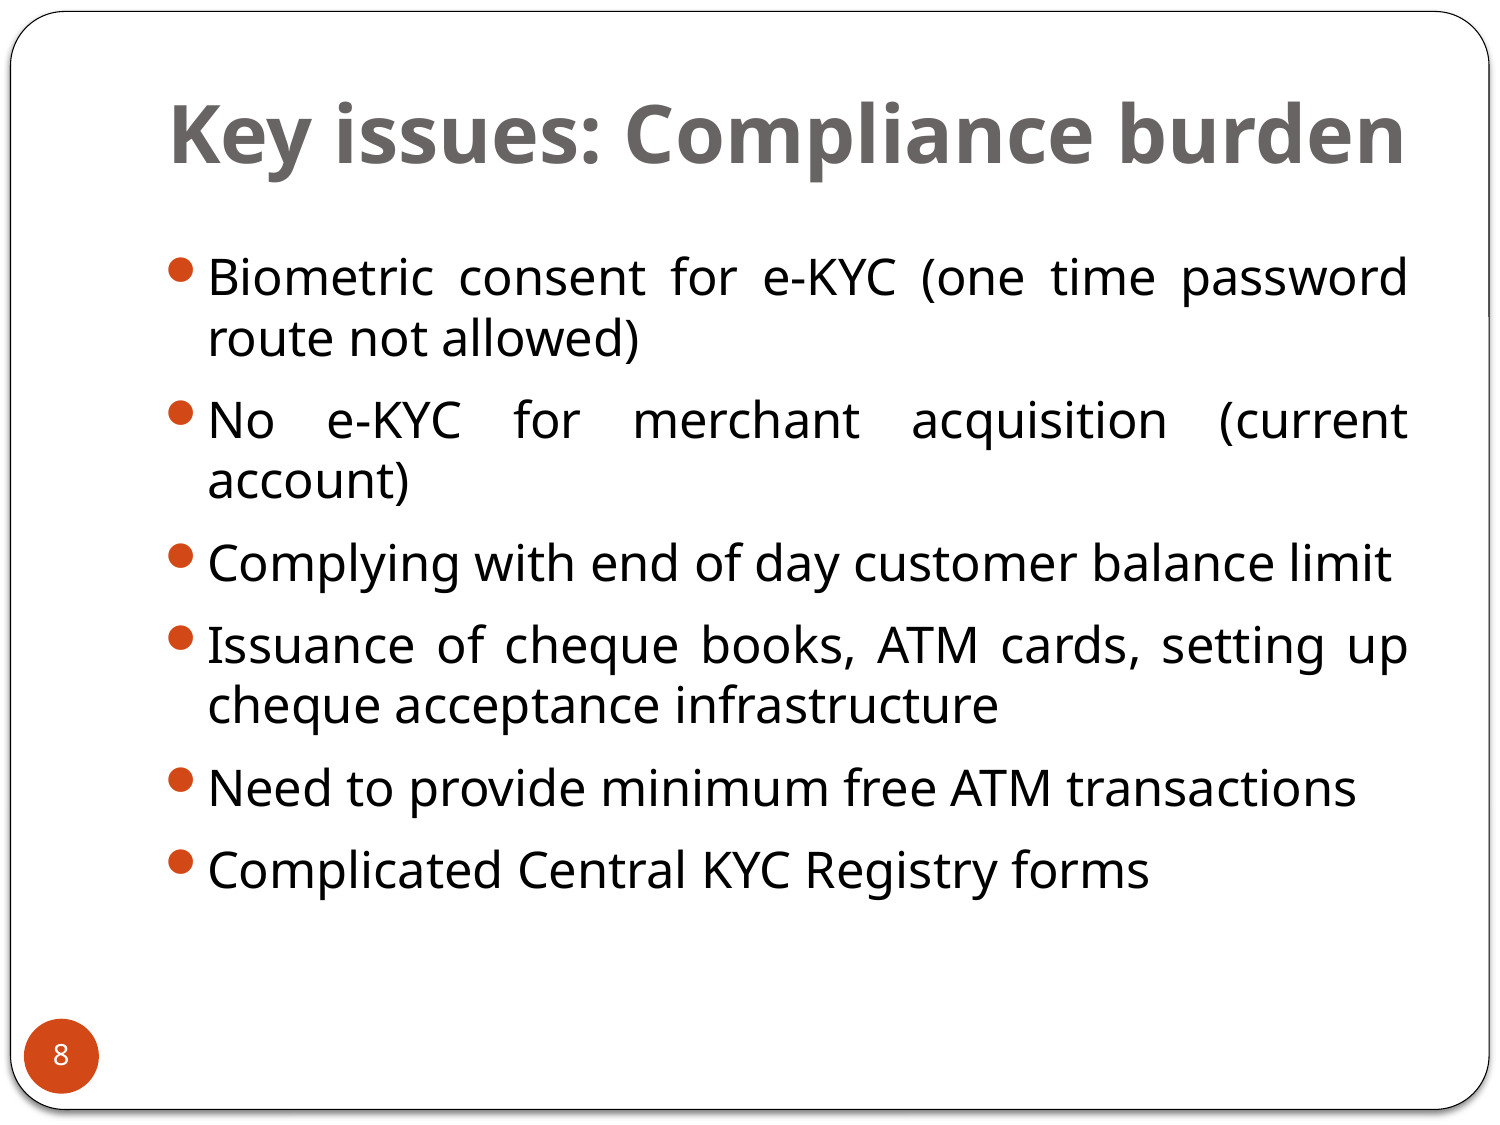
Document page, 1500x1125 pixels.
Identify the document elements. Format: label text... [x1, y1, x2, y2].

slide_number 8 [23, 1018, 99, 1094]
title Key issues: Compliance burden [150, 50, 1425, 196]
list Biometric consent for e-KYC (one time password route not allowed) No e-KYC for merchant acquisition (current account) Complying with end of day customer balance limit Issuance of cheque books, ATM cards, setting up cheque acceptance infrastructure Need to provide minimum free ATM transactions Complicated Central KYC Registry forms [150, 237, 1425, 988]
